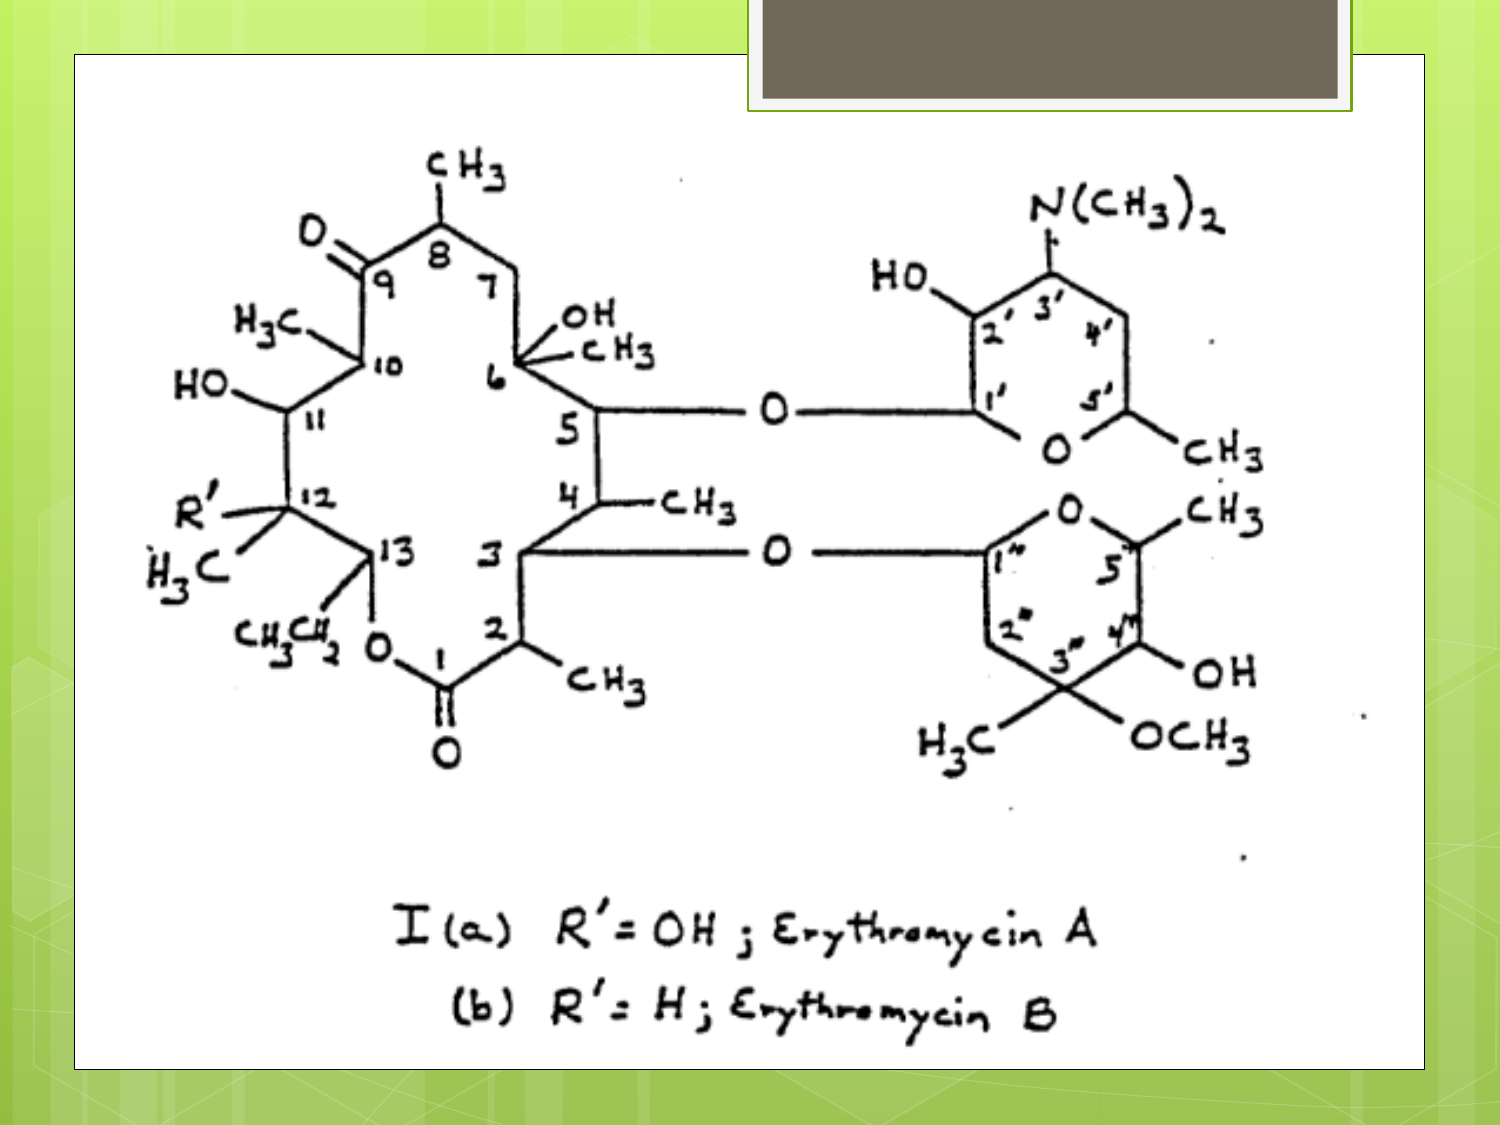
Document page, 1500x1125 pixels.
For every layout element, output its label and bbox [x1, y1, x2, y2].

picture [100, 125, 1400, 1059]
